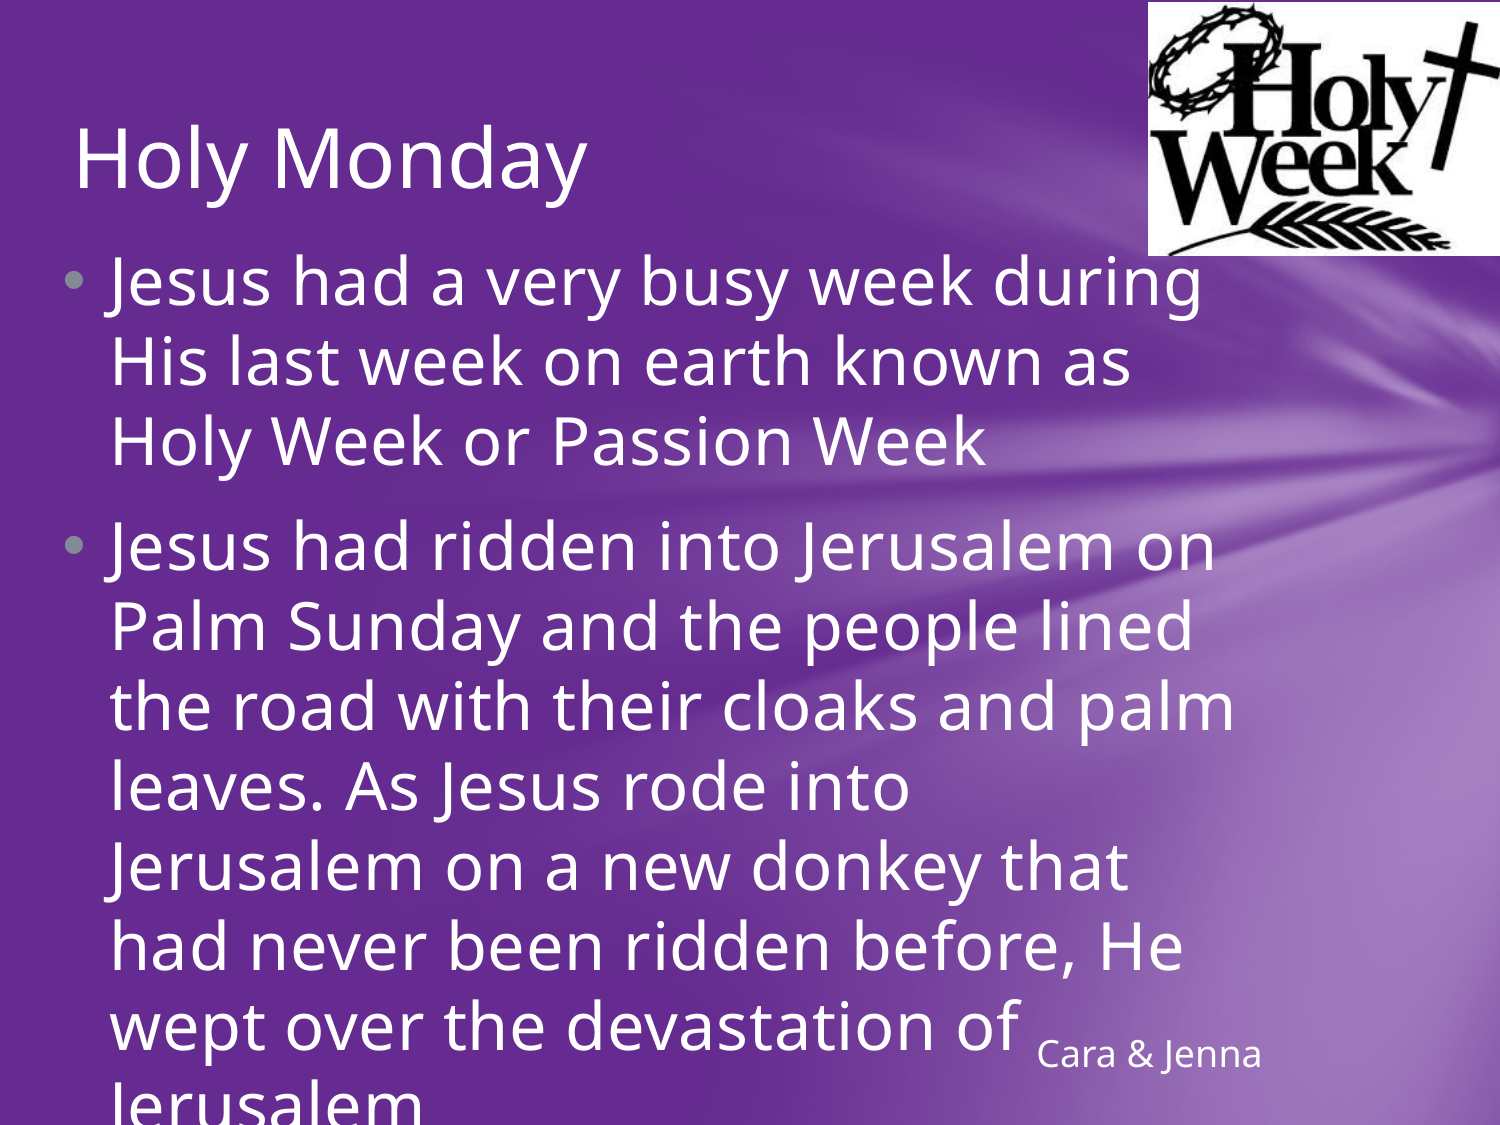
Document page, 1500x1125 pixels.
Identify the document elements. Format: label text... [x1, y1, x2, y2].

picture [1148, 2, 1500, 256]
title Holy Monday [57, 37, 1142, 213]
text_box Cara & Jenna [1021, 1023, 1500, 1083]
list Jesus had a very busy week during His last week on earth known as Holy Week or Passion Week Jesus had ridden into Jerusalem on Palm Sunday and the people lined the road with their cloaks and palm leaves. As Jesus rode into Jerusalem on a new donkey that had never been ridden before, He wept over the devastation of Jerusalem [47, 231, 1264, 787]
